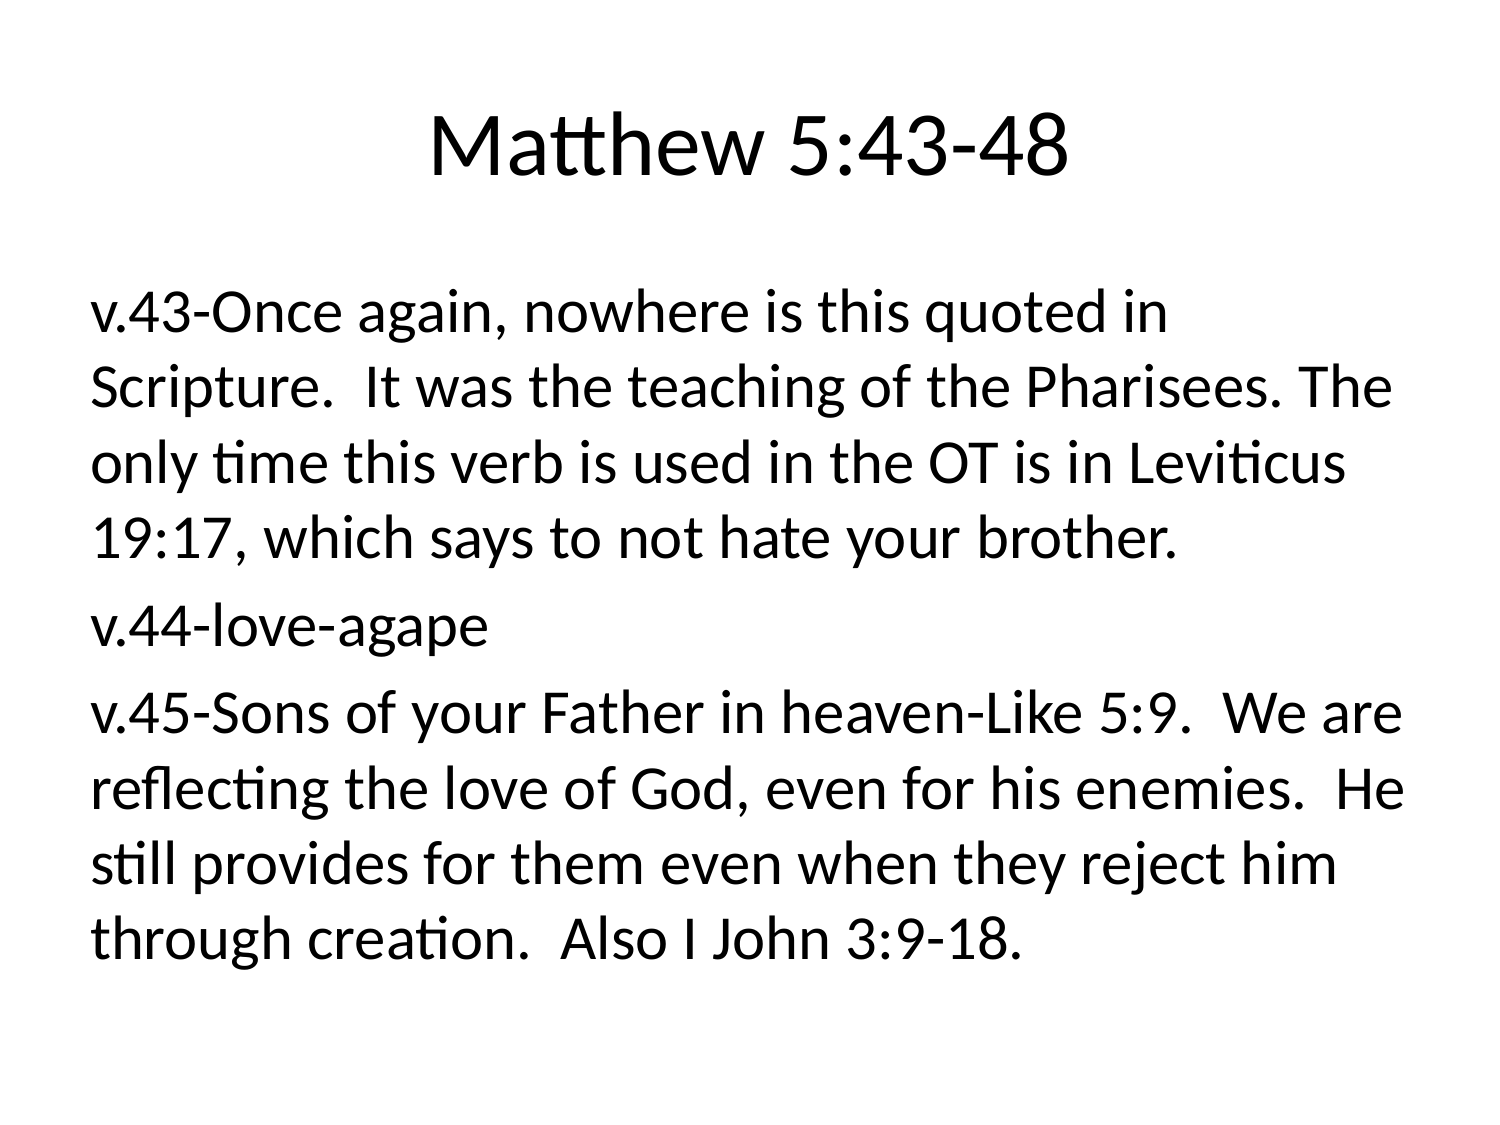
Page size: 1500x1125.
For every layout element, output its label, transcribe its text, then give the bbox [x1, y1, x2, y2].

list v.43-Once again, nowhere is this quoted in Scripture. It was the teaching of the Pharisees. The only time this verb is used in the OT is in Leviticus 19:17, which says to not hate your brother. v.44-love-agape v.45-Sons of your Father in heaven-Like 5:9. We are reflecting the love of God, even for his enemies. He still provides for them even when they reject him through creation. Also I John 3:9-18. [75, 262, 1425, 1005]
title Matthew 5:43-48 [75, 45, 1425, 233]
